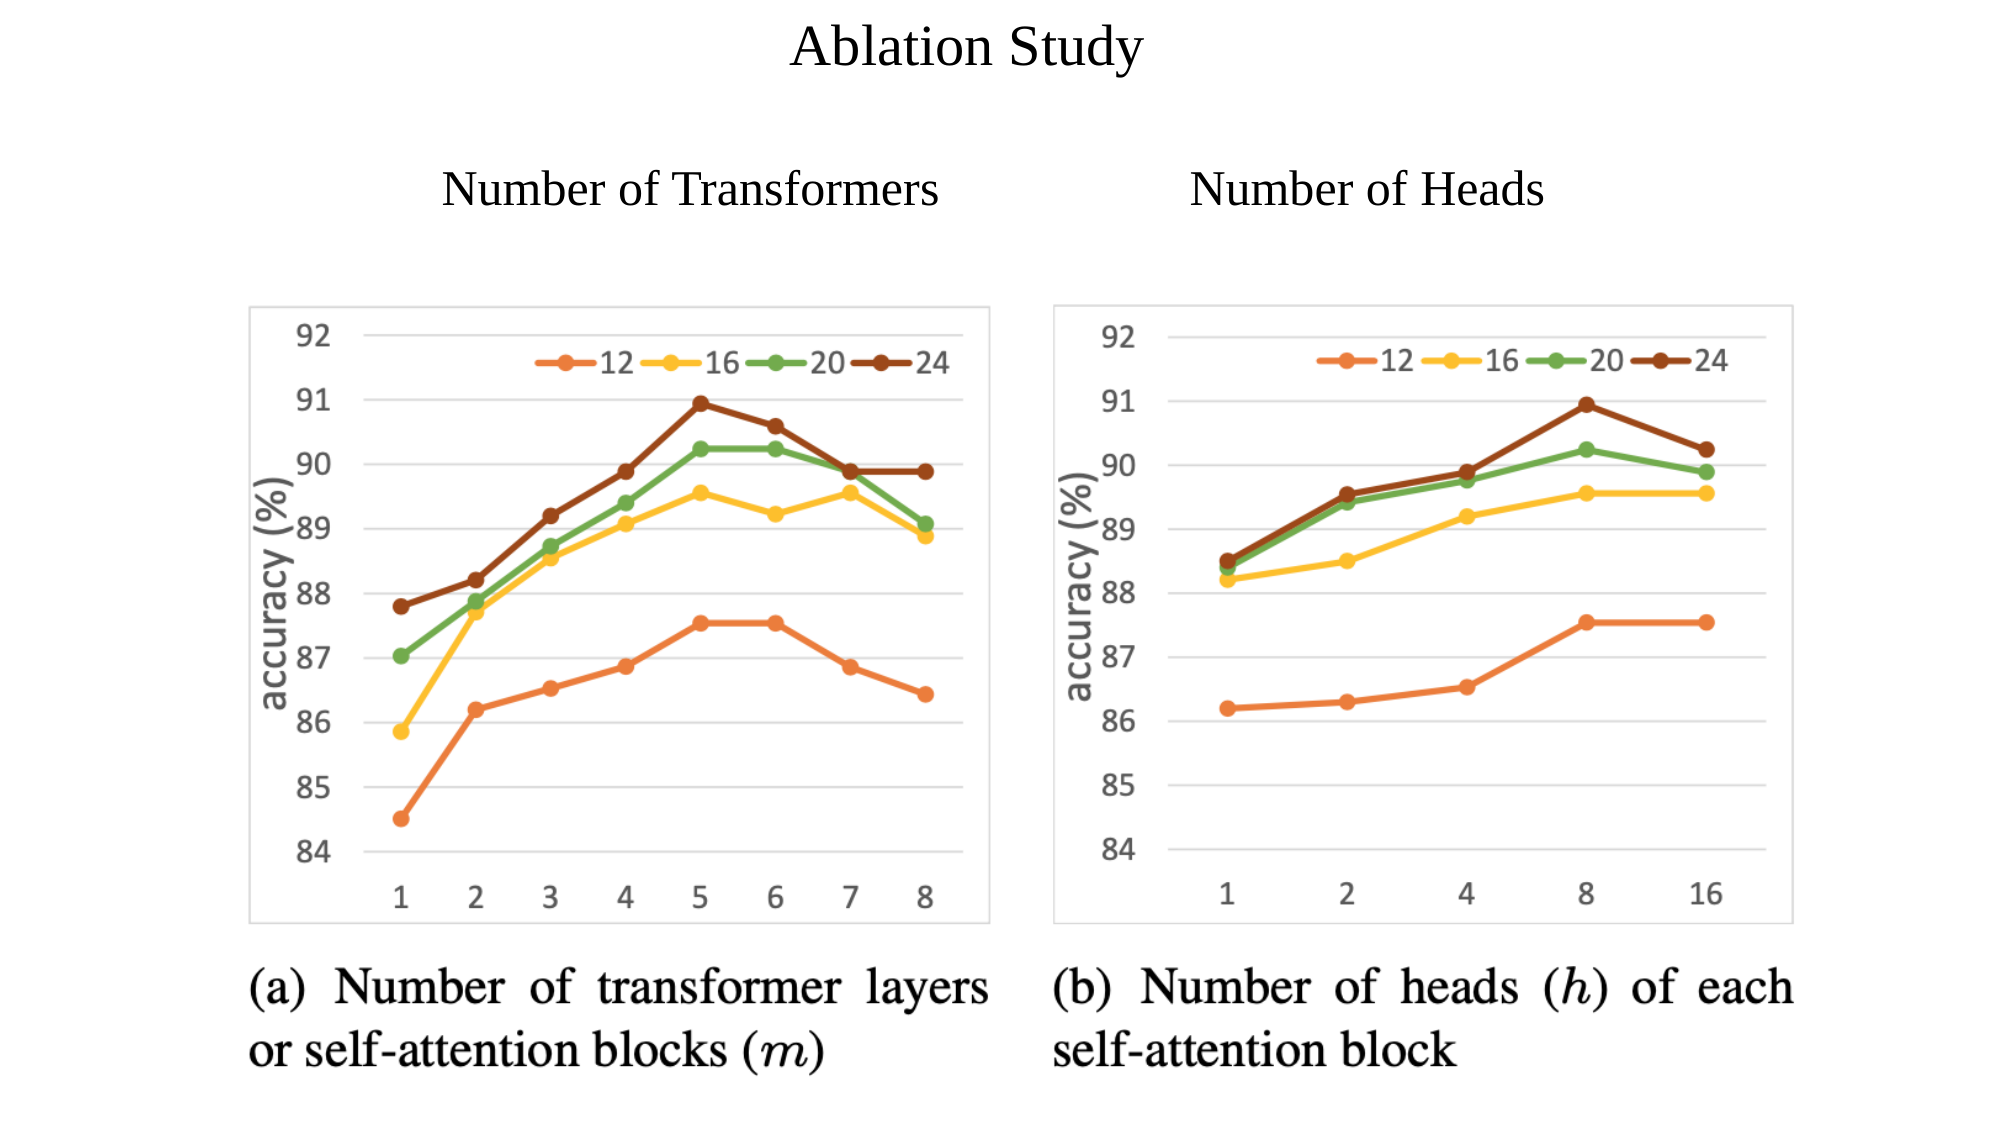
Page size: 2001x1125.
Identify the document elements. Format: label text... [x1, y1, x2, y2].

text_box Ablation Study [775, 0, 1161, 85]
text_box Number of Transformers Number of Heads [426, 148, 1573, 224]
picture [235, 286, 1815, 1086]
